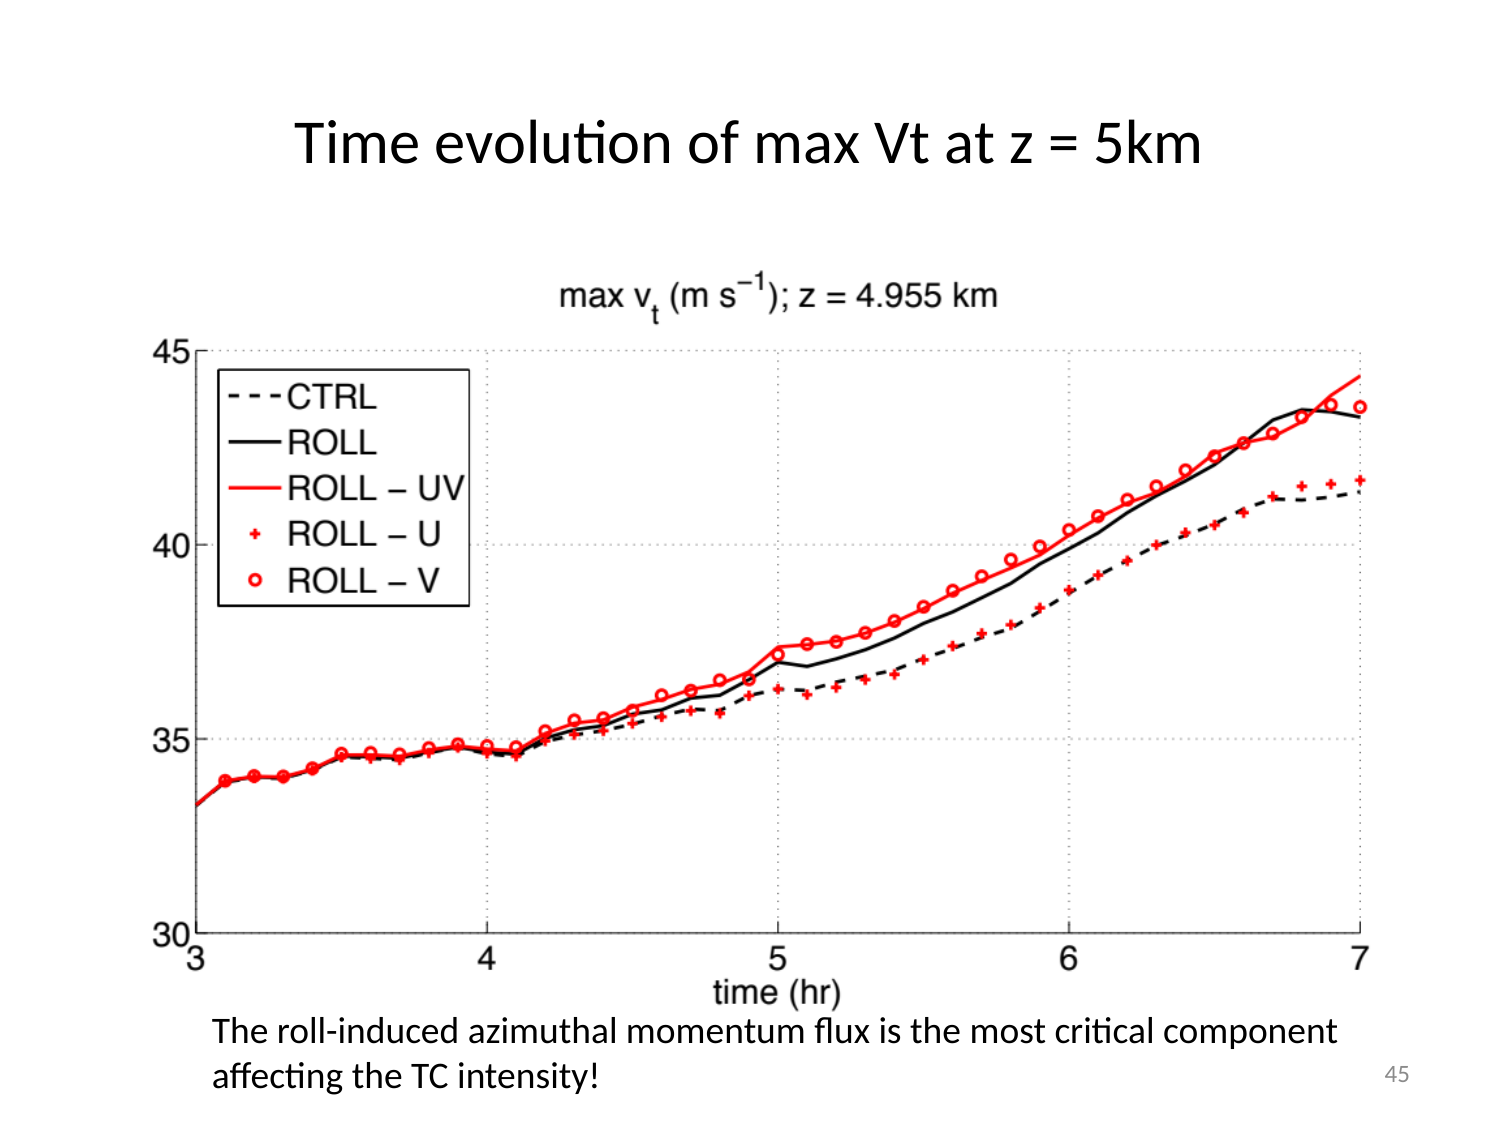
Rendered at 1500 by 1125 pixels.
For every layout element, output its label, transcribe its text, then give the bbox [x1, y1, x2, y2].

slide_number 45 [1363, 1042, 1425, 1103]
title Time evolution of max Vt at z = 5km [75, 45, 1425, 233]
text_box The roll-induced azimuthal momentum flux is the most critical component affecting the TC intensity! [197, 1024, 1363, 1104]
picture [1, 263, 1500, 1015]
